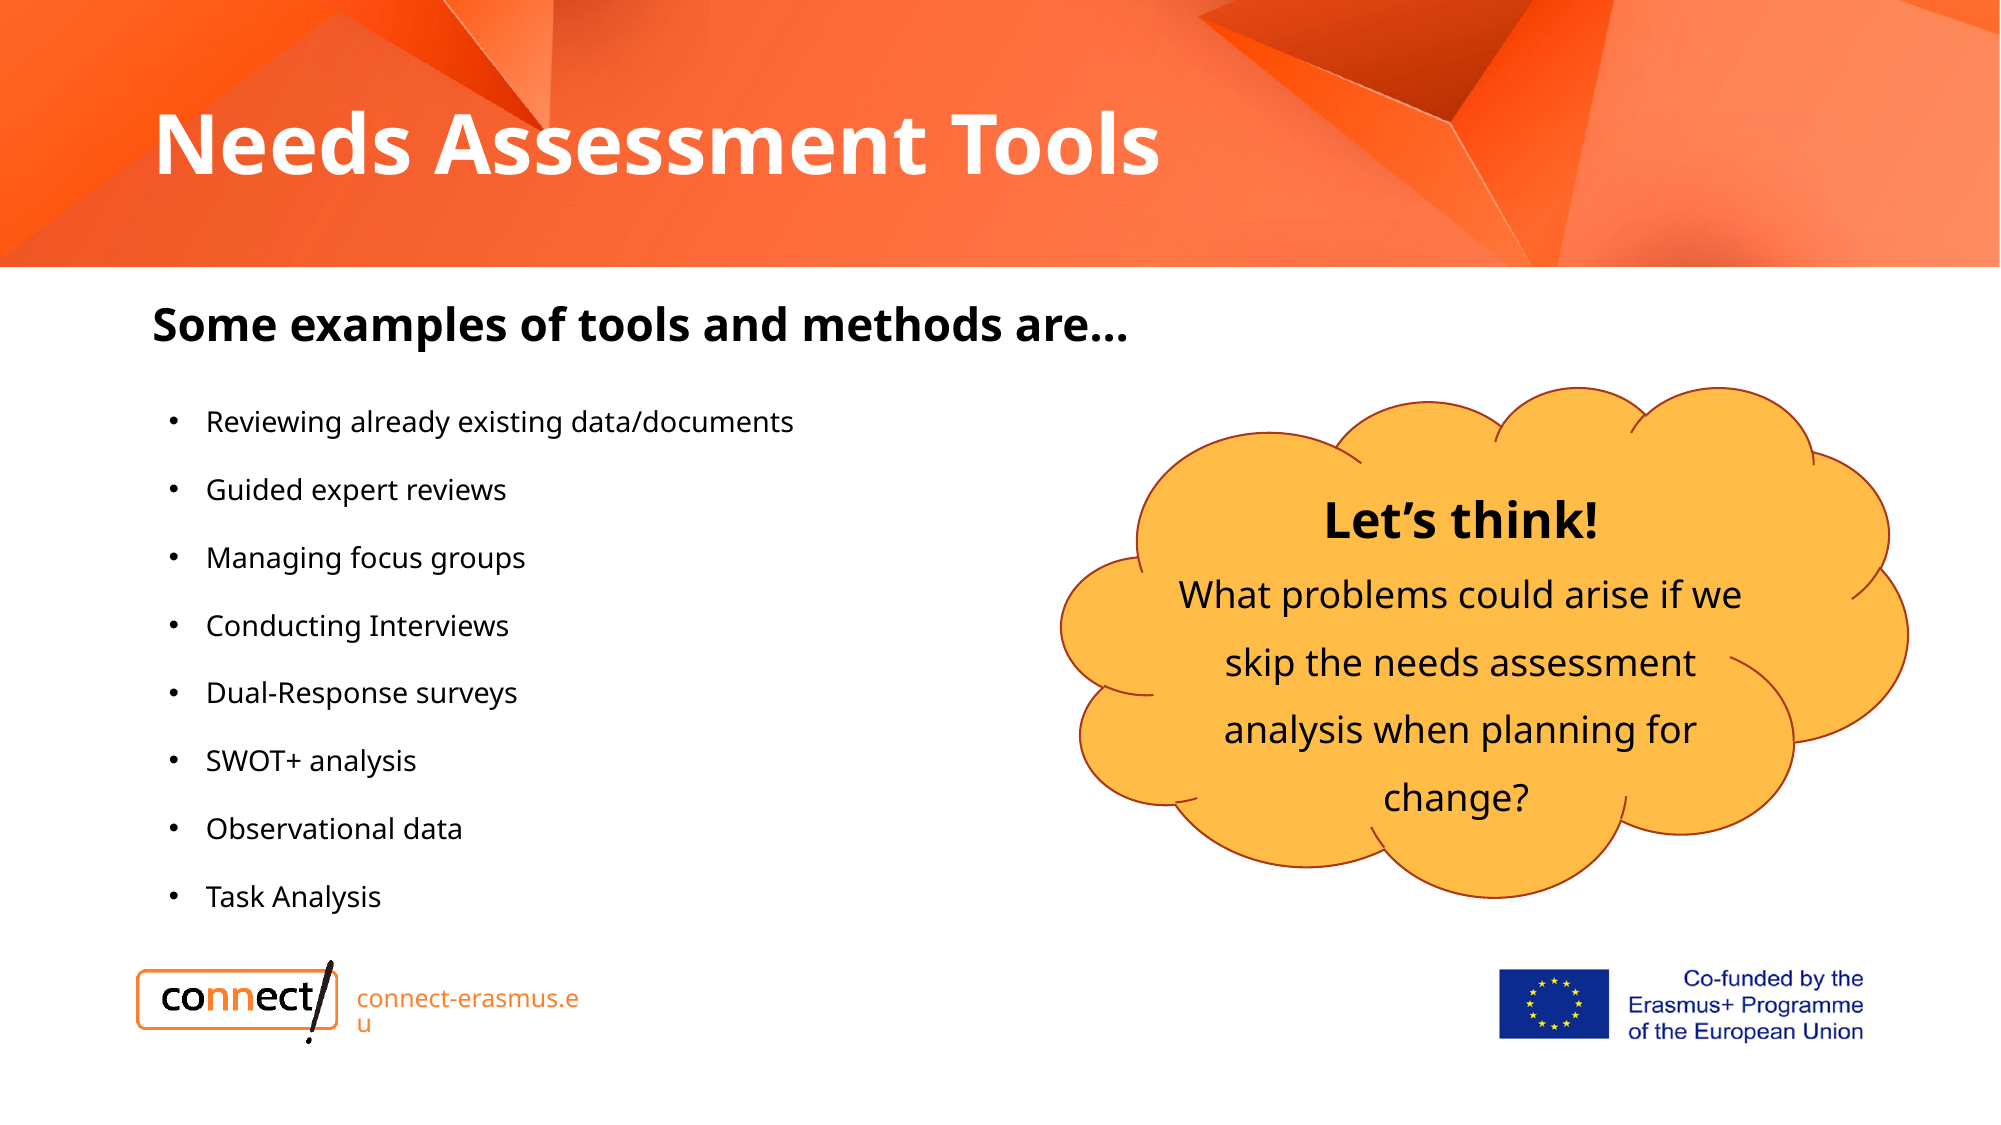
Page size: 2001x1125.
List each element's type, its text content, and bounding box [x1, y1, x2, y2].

text_box [1193, 386, 1910, 786]
text_box [1059, 513, 1140, 804]
text_box [1630, 826, 1732, 836]
picture [136, 960, 338, 1044]
picture [2, 0, 2000, 267]
text_box [1192, 826, 1620, 899]
list Reviewing already existing data/documents Guided expert reviews Managing focus groups Conducting Interviews Dual-Response surveys SWOT+ analysis Observational data Task Analysis [153, 379, 1000, 927]
footer connect-erasmus.eu [341, 976, 607, 1022]
text_box Let’s think! What problems could arise if we skip the needs assessment analysis when planning for change? [1140, 451, 1782, 826]
title Needs Assessment Tools [137, 89, 1863, 201]
list Some examples of tools and methods are… [137, 292, 1159, 359]
picture [1498, 968, 1863, 1044]
